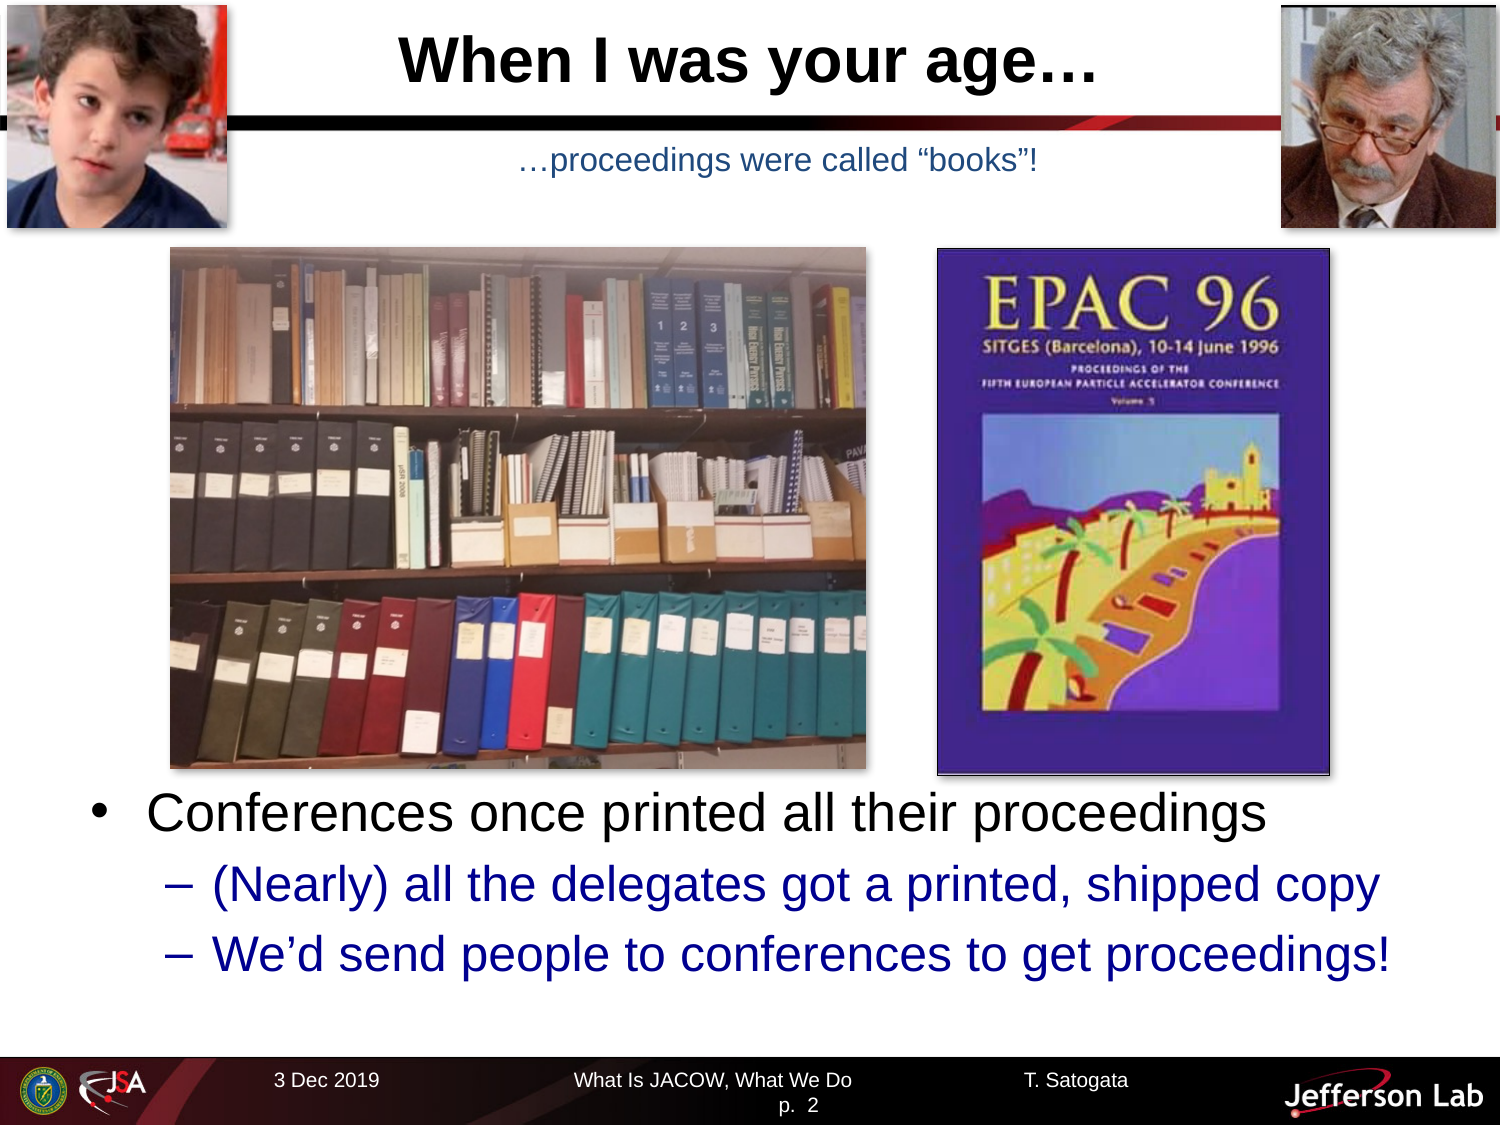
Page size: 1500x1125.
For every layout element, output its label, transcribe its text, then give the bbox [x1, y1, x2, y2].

text_box …proceedings were called “books”! [502, 131, 1054, 186]
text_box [170, 247, 1330, 776]
picture [0, 0, 1500, 1125]
title When I was your age… [236, 23, 1276, 89]
list Conferences once printed all their proceedings (Nearly) all the delegates got a printed, shipped copy We’d send people to conferences to get proceedings! [75, 769, 1425, 1007]
